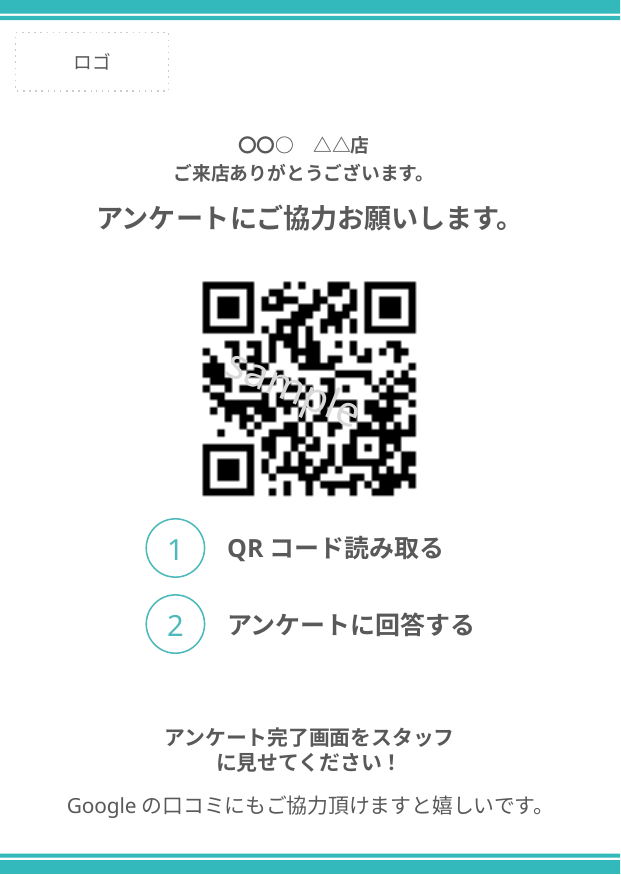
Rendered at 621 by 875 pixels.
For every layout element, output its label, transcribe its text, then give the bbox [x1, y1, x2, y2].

text_box 2 [146, 596, 205, 653]
text_box ご来店ありがとうございます。 [140, 172, 467, 179]
subtitle Googleの口コミにもご協力頂けますと嬉しいです。 [0, 775, 621, 835]
text_box [0, 860, 621, 874]
title アンケートにご協力お願いします。 [21, 179, 599, 246]
text_box [0, 853, 621, 858]
text_box 1 [146, 520, 205, 577]
subtitle アンケートに回答する [216, 594, 509, 654]
subtitle QRコード読み取る [216, 518, 472, 578]
text_box [0, 15, 621, 21]
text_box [173, 253, 447, 526]
text_box 〇〇○ △△店 [140, 118, 467, 172]
text_box アンケート完了画面をスタッフに見せてください！ [146, 722, 473, 776]
text_box [0, 0, 621, 14]
text_box ロゴ [15, 32, 169, 91]
